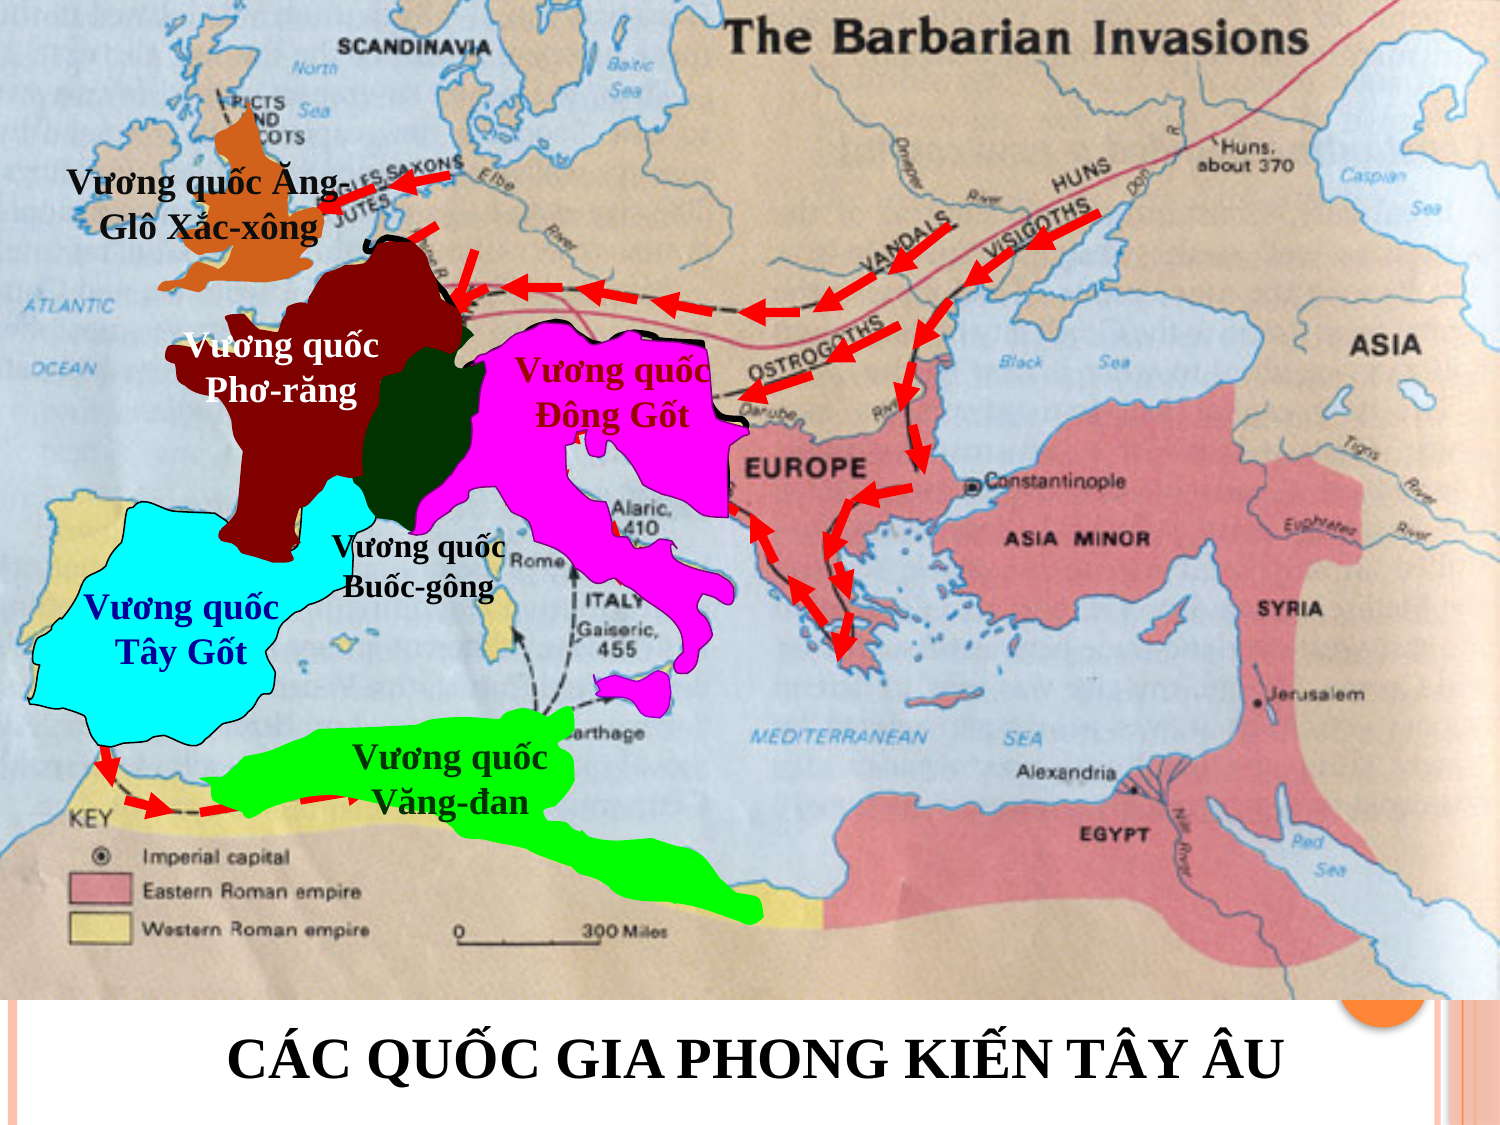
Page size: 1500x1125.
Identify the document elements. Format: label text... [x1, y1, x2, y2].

text_box CÁC QUỐC GIA PHONG KIẾN TÂY ÂU [12, 1012, 1500, 1098]
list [0, 0, 1500, 1001]
